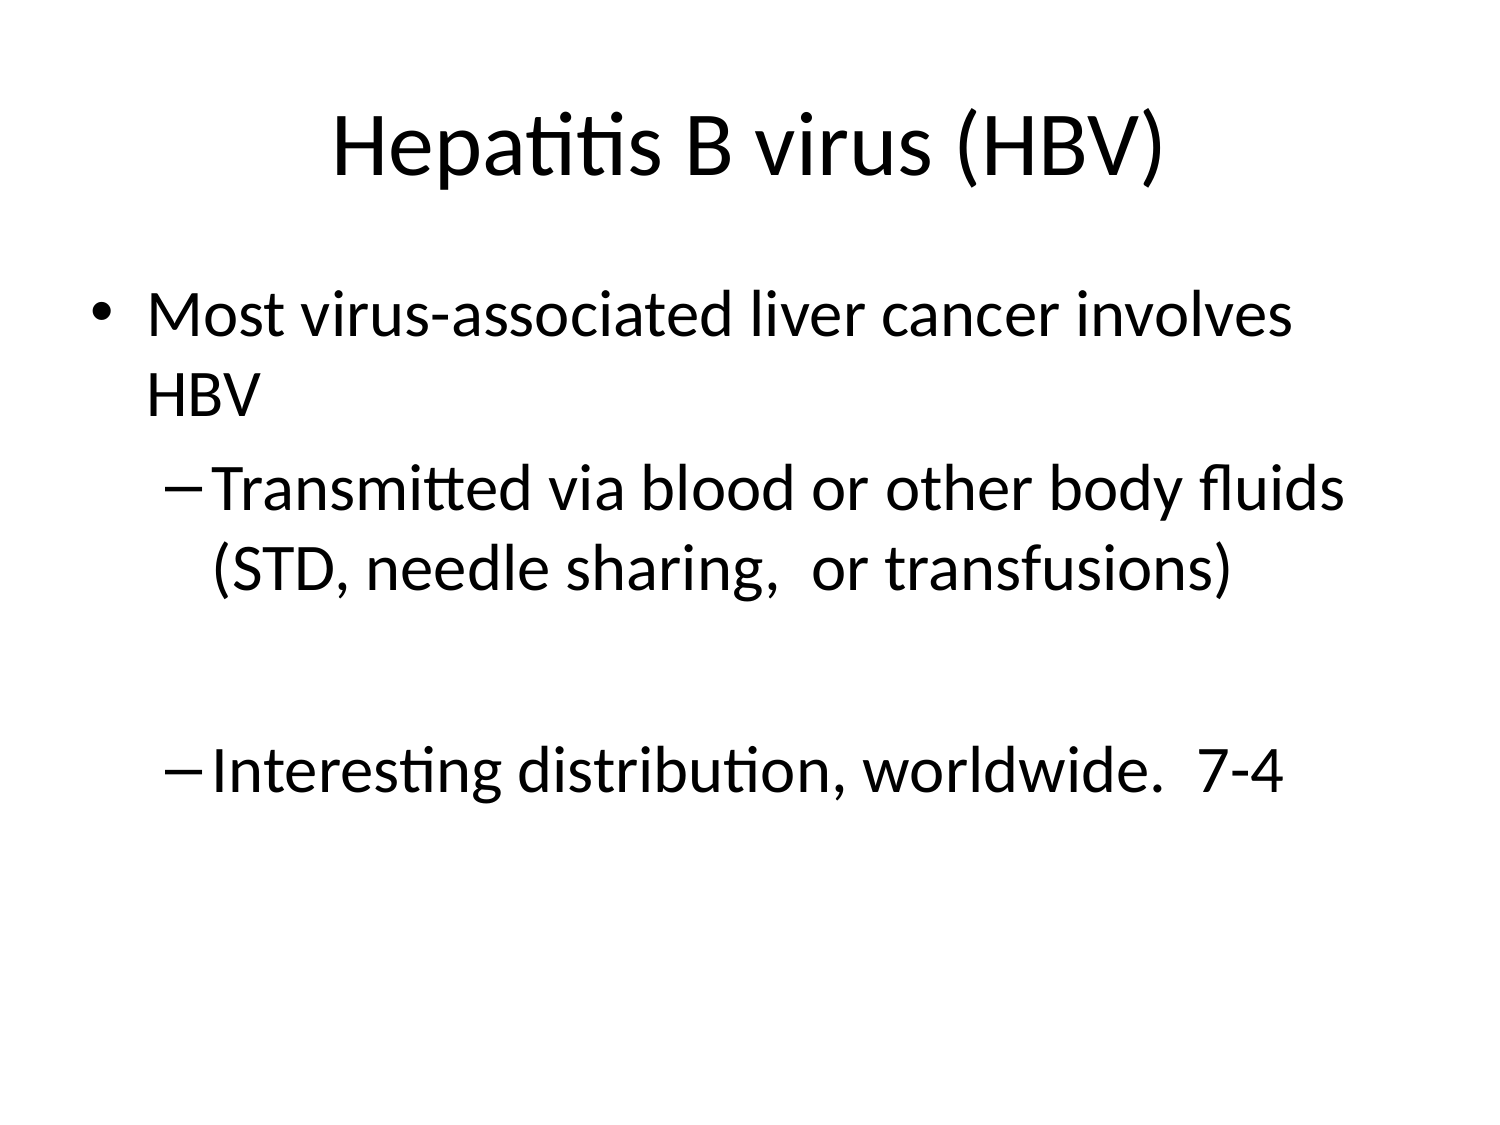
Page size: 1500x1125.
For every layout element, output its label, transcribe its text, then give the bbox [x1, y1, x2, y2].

title Hepatitis B virus (HBV) [75, 45, 1425, 233]
list Most virus-associated liver cancer involves HBV Transmitted via blood or other body fluids (STD, needle sharing, or transfusions) Interesting distribution, worldwide. 7-4 [75, 262, 1425, 1005]
